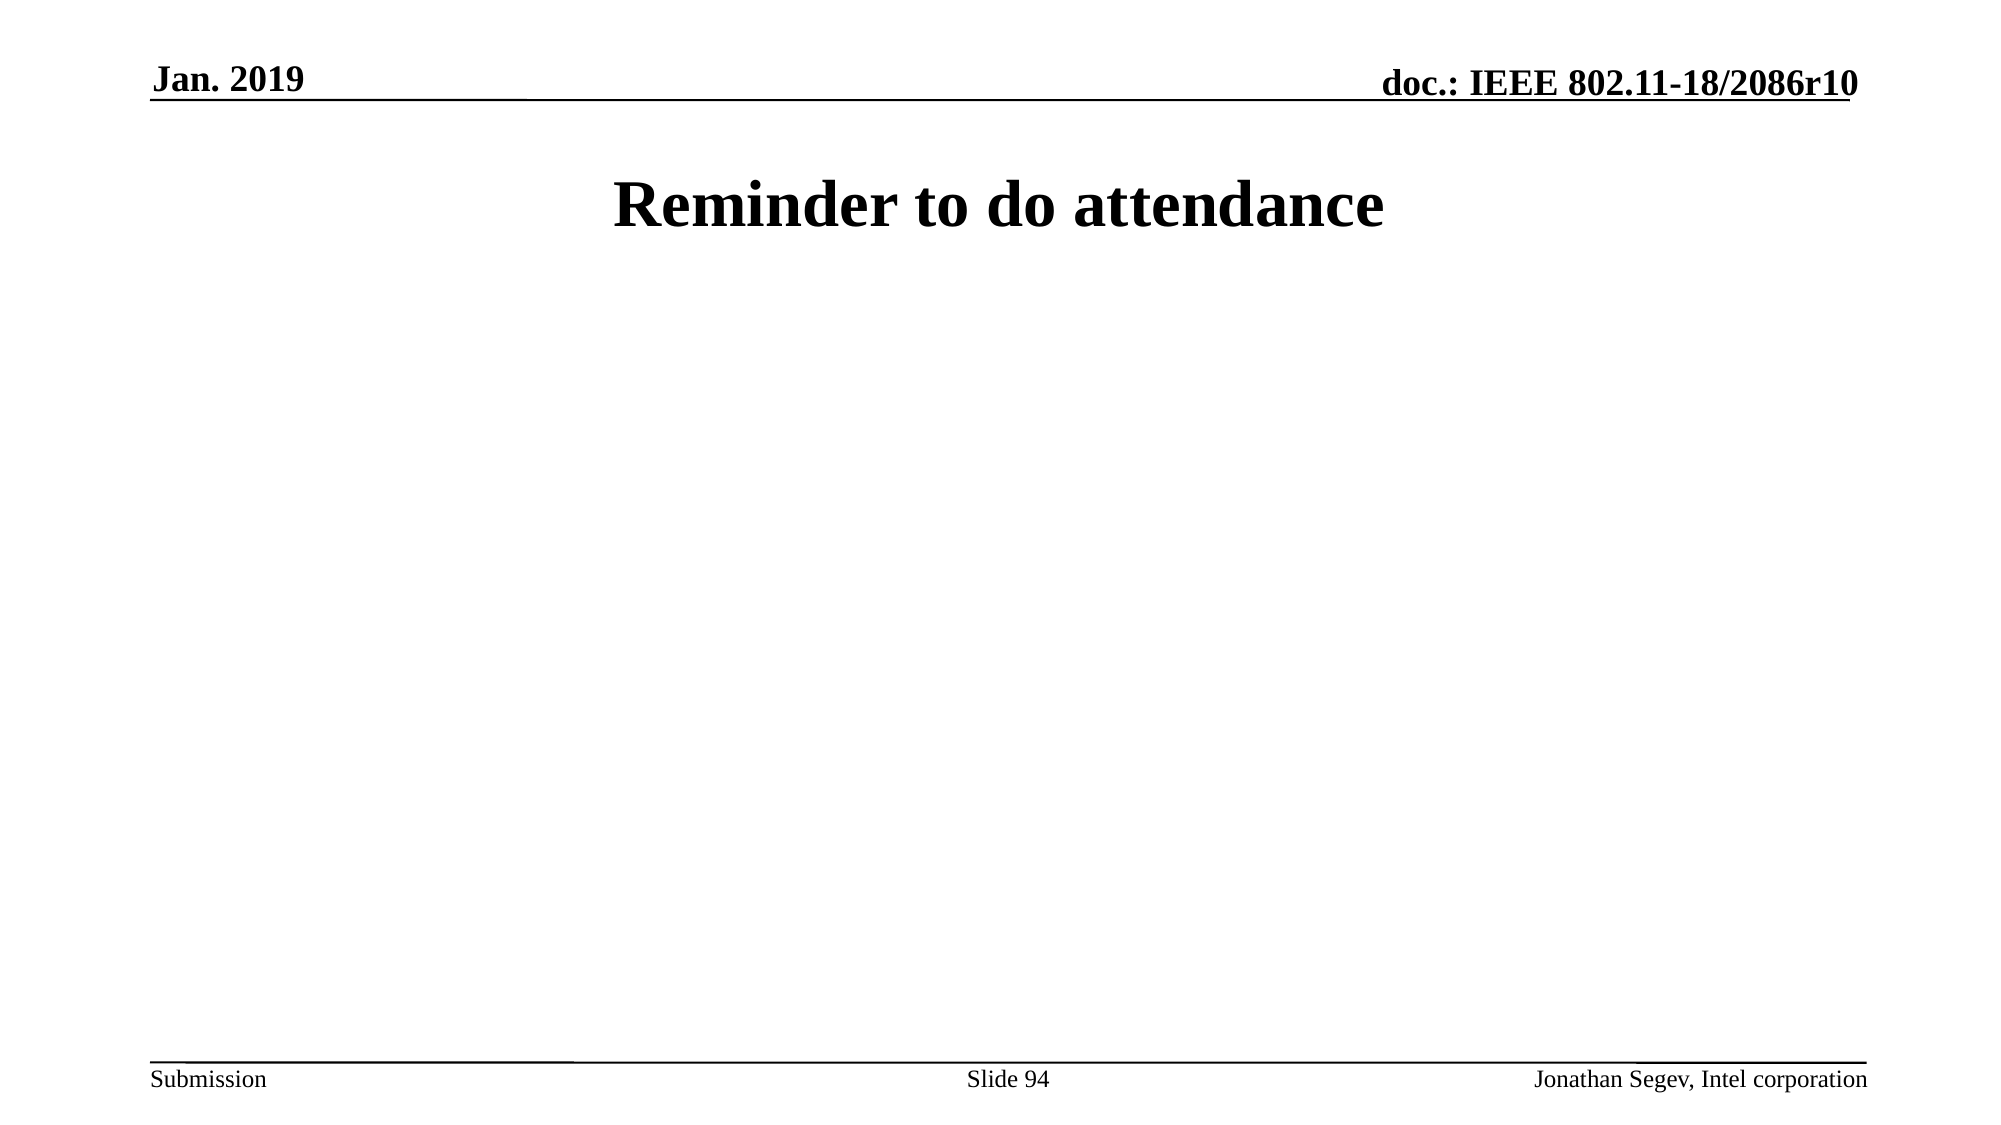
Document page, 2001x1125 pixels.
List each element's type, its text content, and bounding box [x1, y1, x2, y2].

footer Jonathan Segev, Intel corporation [1171, 1061, 1869, 1093]
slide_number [152, 54, 563, 100]
title Reminder to do attendance [149, 112, 1850, 288]
slide_number Slide 94 [950, 1061, 1067, 1123]
